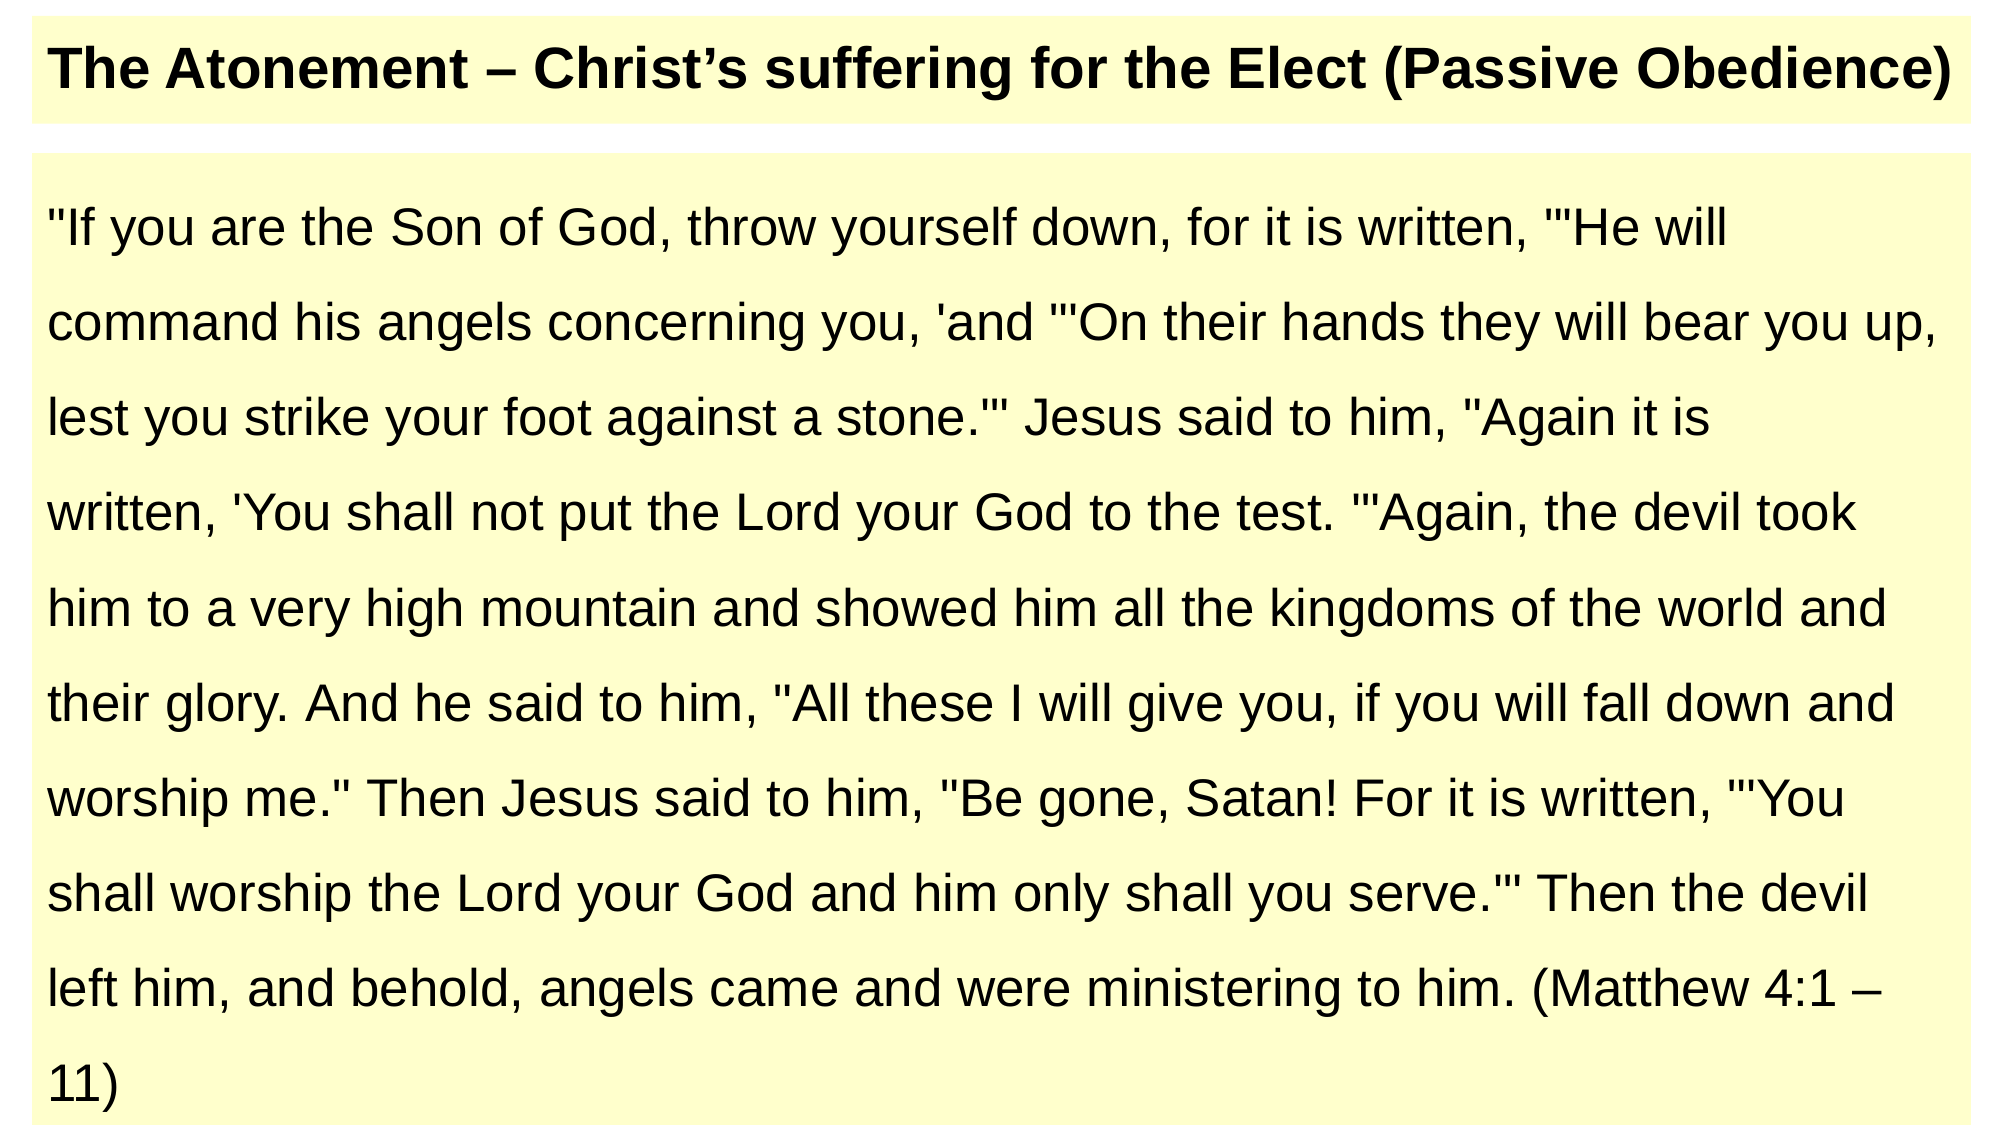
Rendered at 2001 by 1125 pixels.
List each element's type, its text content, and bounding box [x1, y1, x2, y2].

title The Atonement – Christ’s suffering for the Elect (Passive Obedience) [32, 15, 1971, 124]
text_box [399, 969, 1711, 1056]
list "If you are the Son of God, throw yourself down, for it is written, "'He will command his angels concerning you, 'and "'On their hands they will bear you up, lest you strike your foot against a stone.'" Jesus said to him, "Again it is written, 'You shall not put the Lord your God to the test. '"Again, the devil took him to a very high mountain and showed him all the kingdoms of the world and their glory. And he said to him, "All these I will give you, if you will fall down and worship me." Then Jesus said to him, "Be gone, Satan! For it is written, "'You shall worship the Lord your God and him only shall you serve.'" Then the devil left him, and behold, angels came and were ministering to him. (Matthew 4:1 – 11) [32, 153, 1971, 1125]
